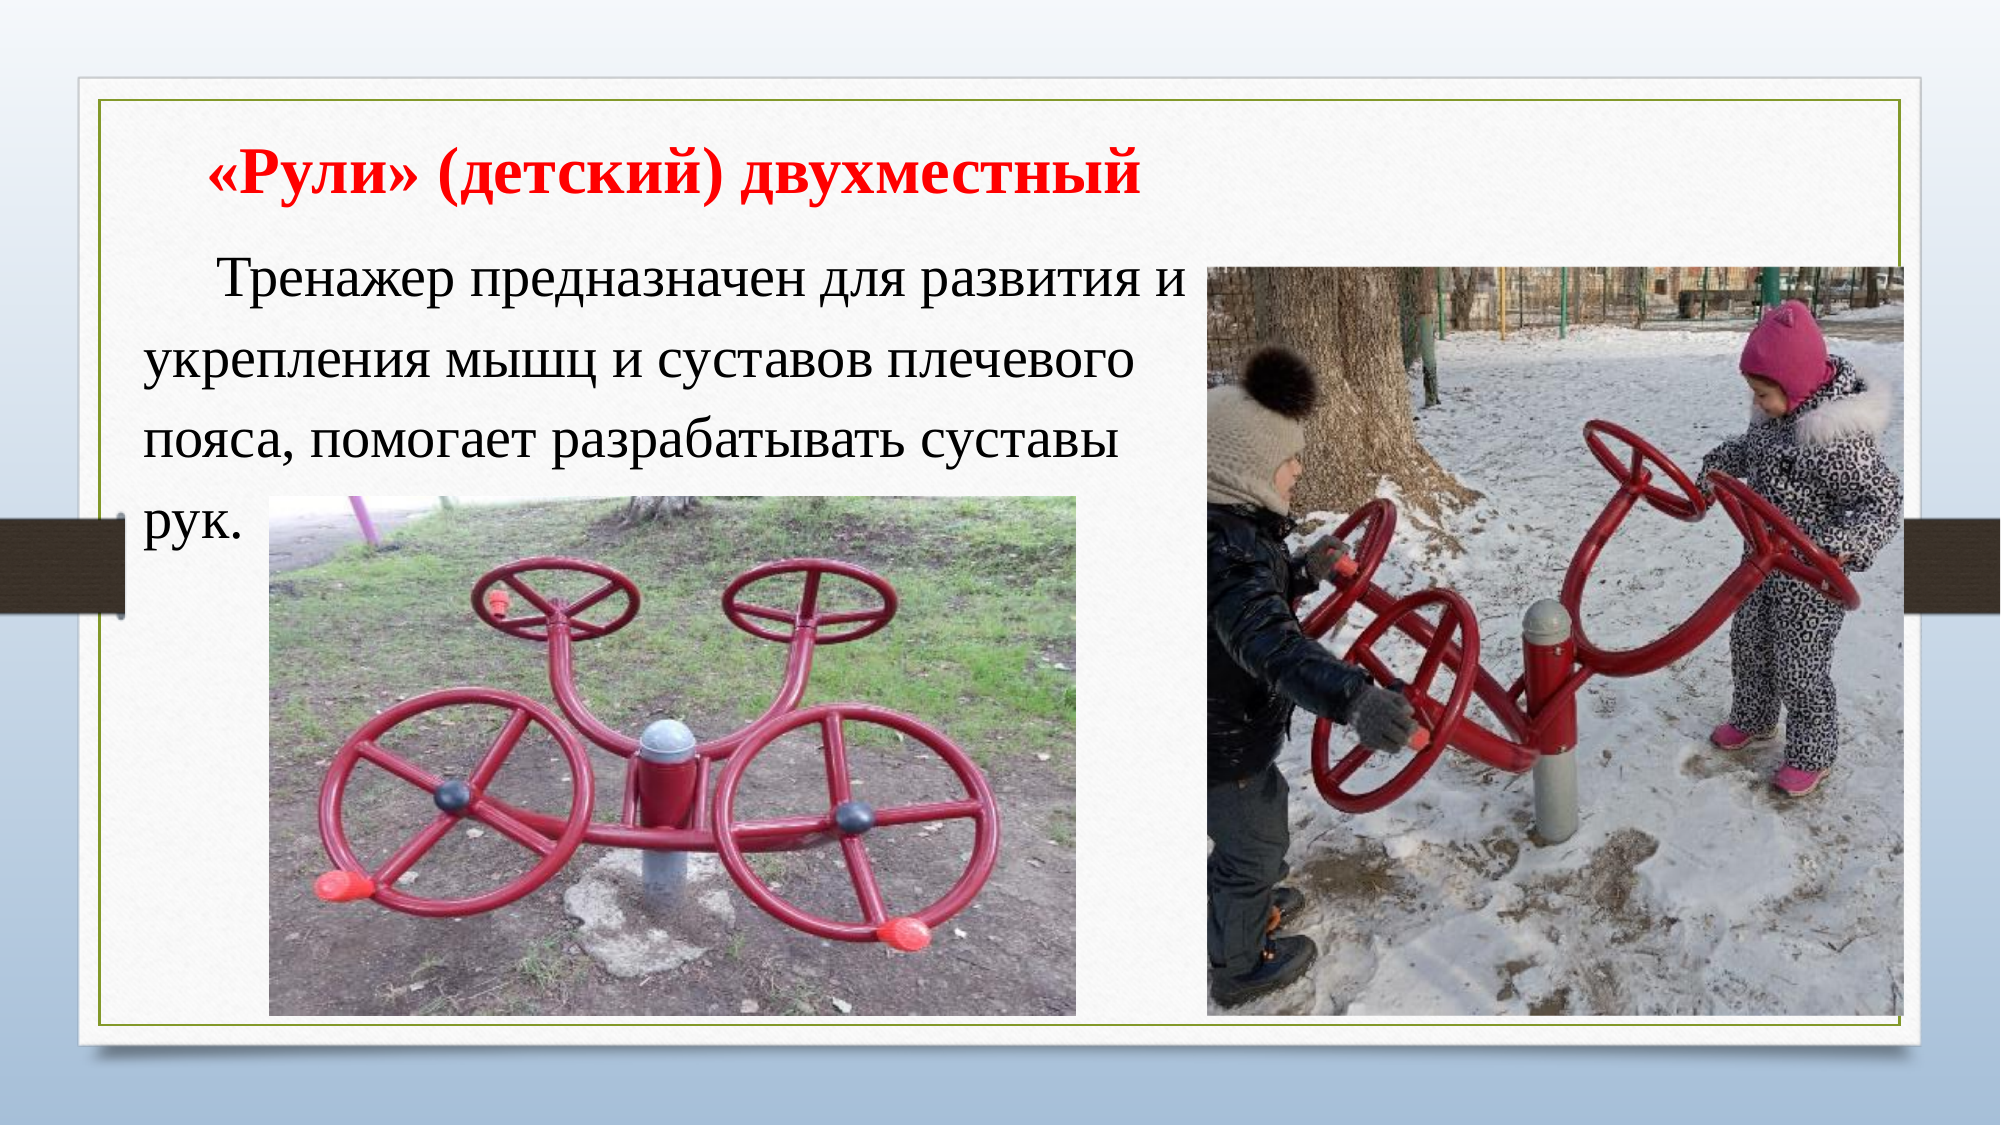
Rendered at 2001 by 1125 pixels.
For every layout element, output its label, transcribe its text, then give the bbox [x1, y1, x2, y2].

picture [0, 0, 2001, 1125]
text_box «Рули» (детский) двухместный Тренажер предназначен для развития и укрепления мышц и суставов плечевого пояса, помогает разрабатывать суставы рук. [128, 107, 1221, 639]
